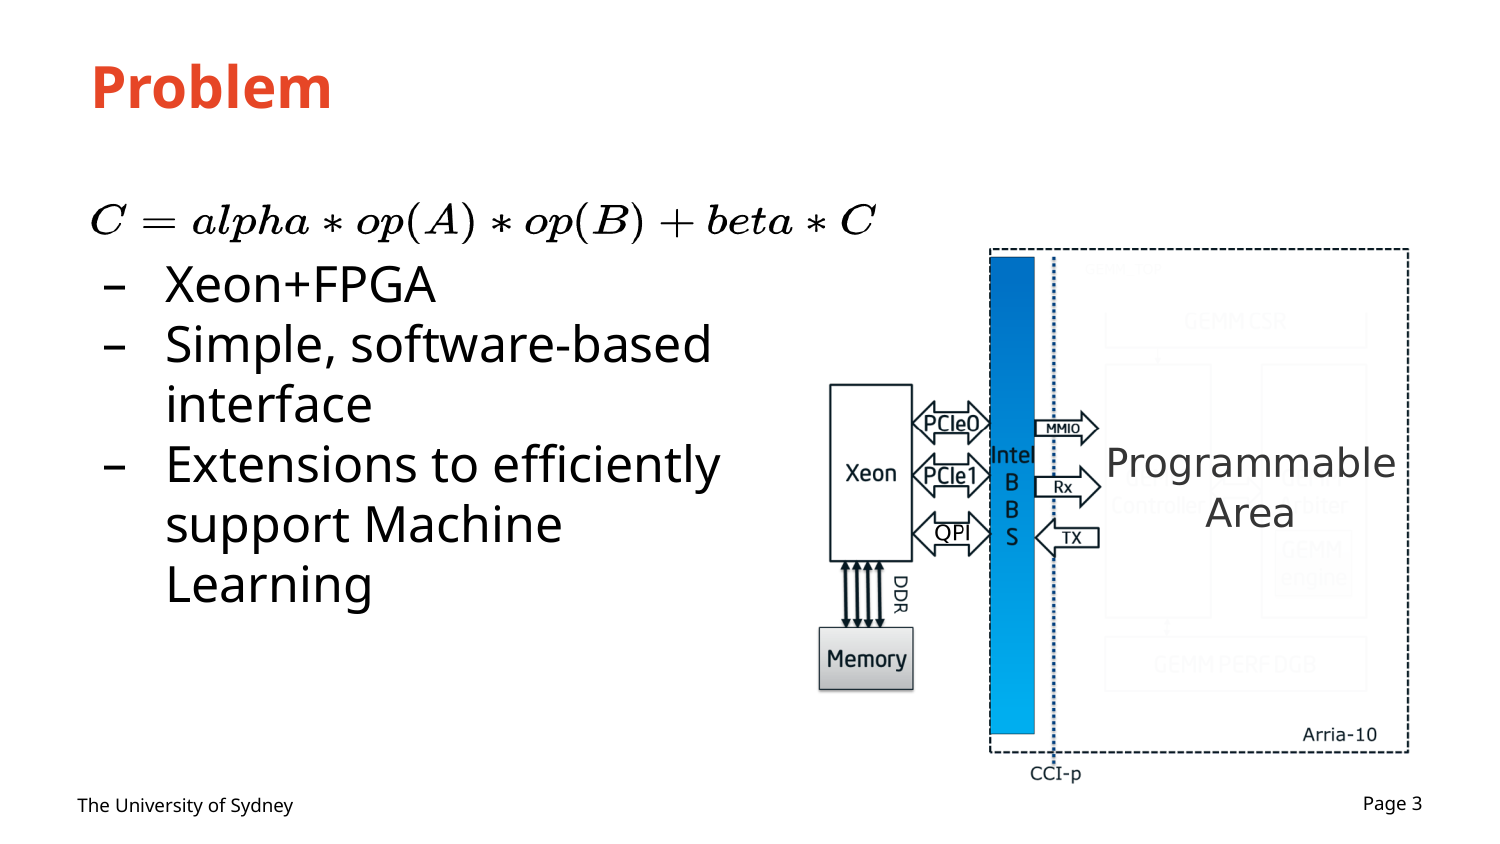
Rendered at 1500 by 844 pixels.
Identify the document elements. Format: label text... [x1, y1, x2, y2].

list Xeon+FPGA Simple, software-based interface Extensions to efficiently support Machine Learning [75, 167, 738, 725]
title Problem [75, 14, 1425, 156]
picture [89, 197, 1426, 794]
